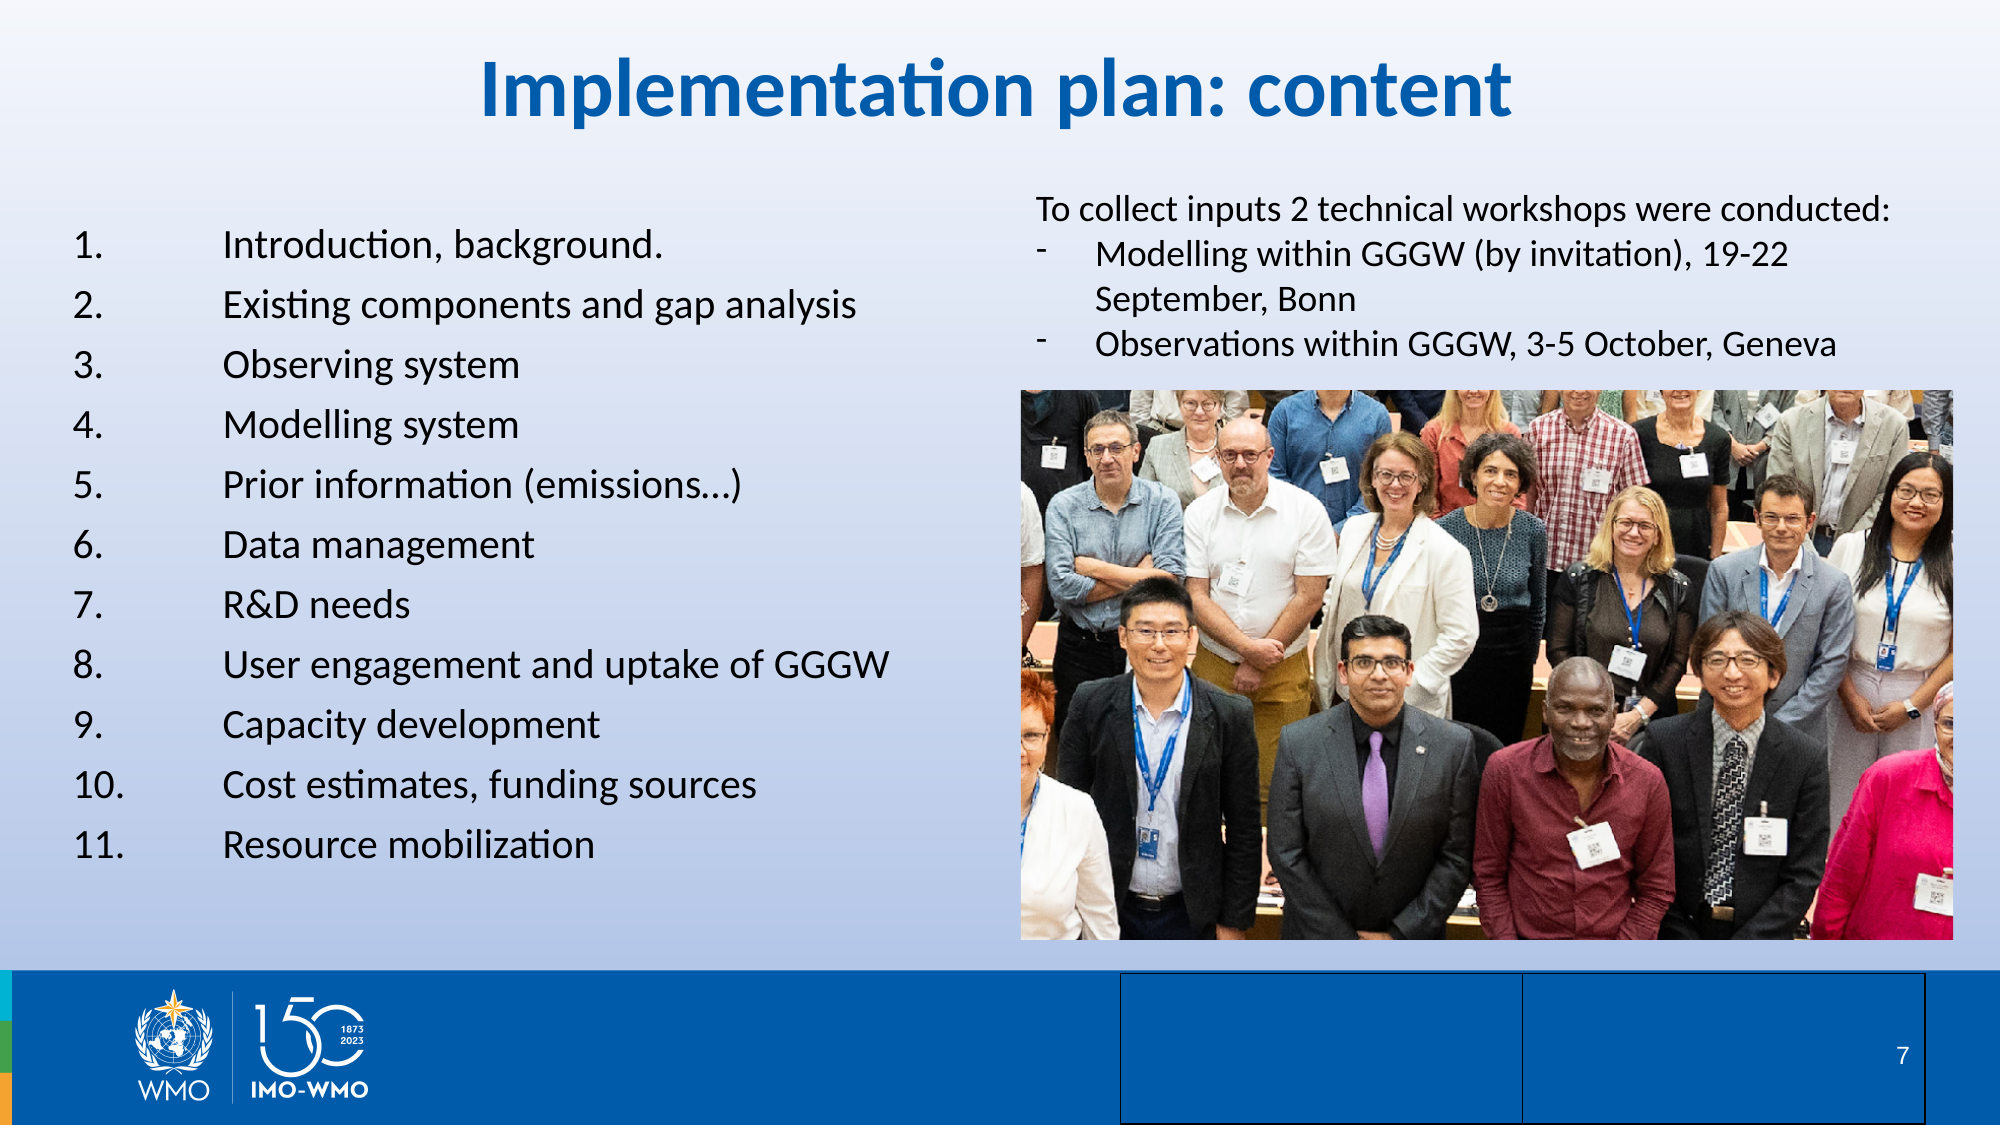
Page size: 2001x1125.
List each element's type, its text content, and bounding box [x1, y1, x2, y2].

text_box Implementation plan: content [92, 32, 1902, 133]
text_box To collect inputs 2 technical workshops were conducted: Modelling within GGGW (by invitation), 19-22 September, Bonn Observations within GGGW, 3-5 October, Geneva [1020, 176, 1954, 372]
picture [114, 969, 389, 1124]
picture [1020, 390, 1954, 940]
table_header [1121, 974, 1522, 1123]
table_header ‹#› [1523, 974, 1924, 1123]
picture [0, 970, 12, 1125]
text_box 1. Introduction, background. 2. Existing components and gap analysis 3. Observing system 4. Modelling system 5. Prior information (emissions…) 6. Data management 7. R&D needs 8. User engagement and uptake of GGGW 9. Capacity development 10. Cost estimates, funding sources 11. Resource mobilization [57, 198, 1058, 919]
